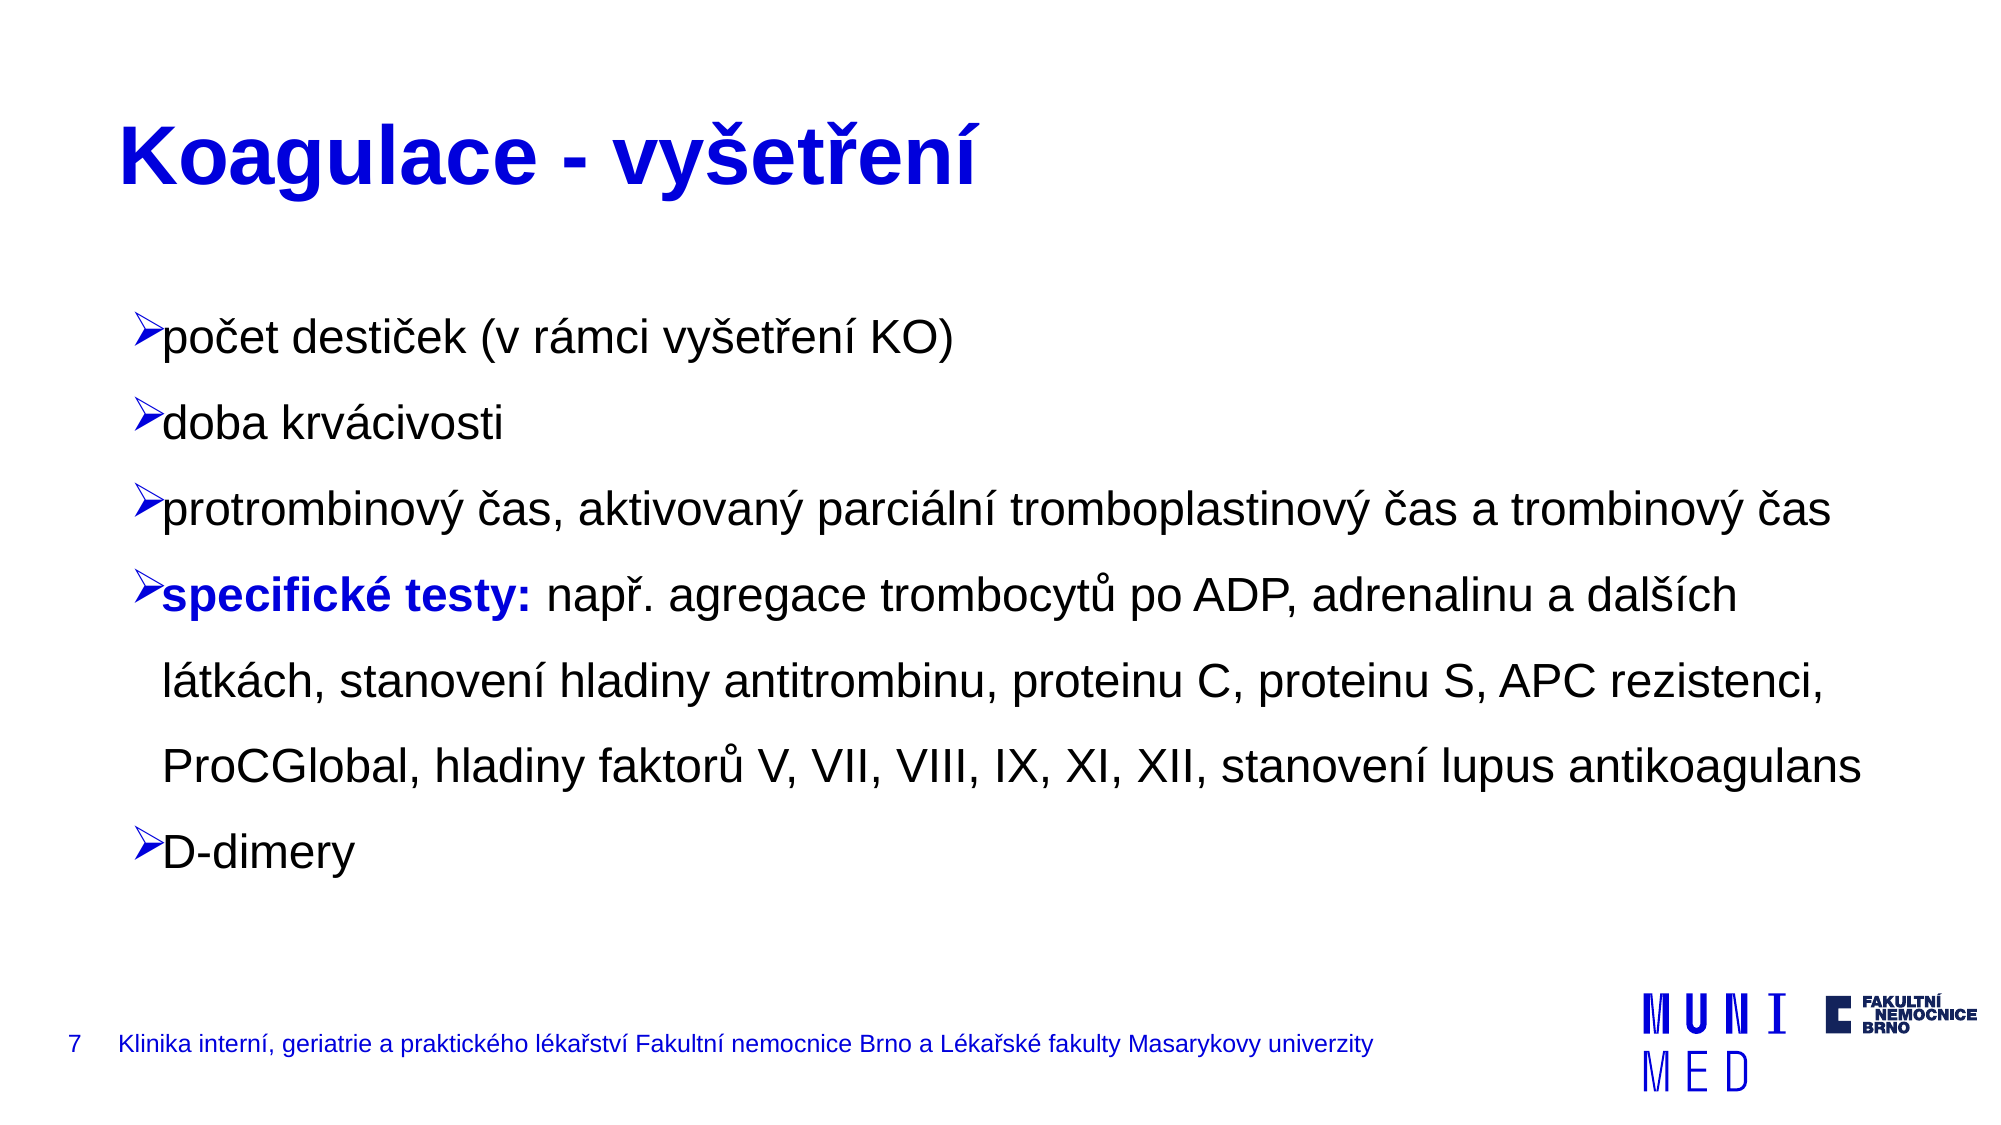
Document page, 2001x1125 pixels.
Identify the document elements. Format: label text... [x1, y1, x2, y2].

slide_number 7 [67, 1021, 110, 1063]
footer Klinika interní, geriatrie a praktického lékařství Fakultní nemocnice Brno a Lékařské fakulty Masarykovy univerzity [118, 1021, 1418, 1063]
list počet destiček (v rámci vyšetření KO) doba krvácivosti protrombinový čas, aktivovaný parciální tromboplastinový čas a trombinový čas specifické testy: např. agregace trombocytů po ADP, adrenalinu a dalších látkách, stanovení hladiny antitrombinu, proteinu C, proteinu S, APC rezistenci, ProCGlobal, hladiny faktorů V, VII, VIII, IX, XI, XII, stanovení lupus antikoagulans D-dimery [118, 277, 1883, 957]
title Koagulace - vyšetření [118, 118, 1883, 193]
